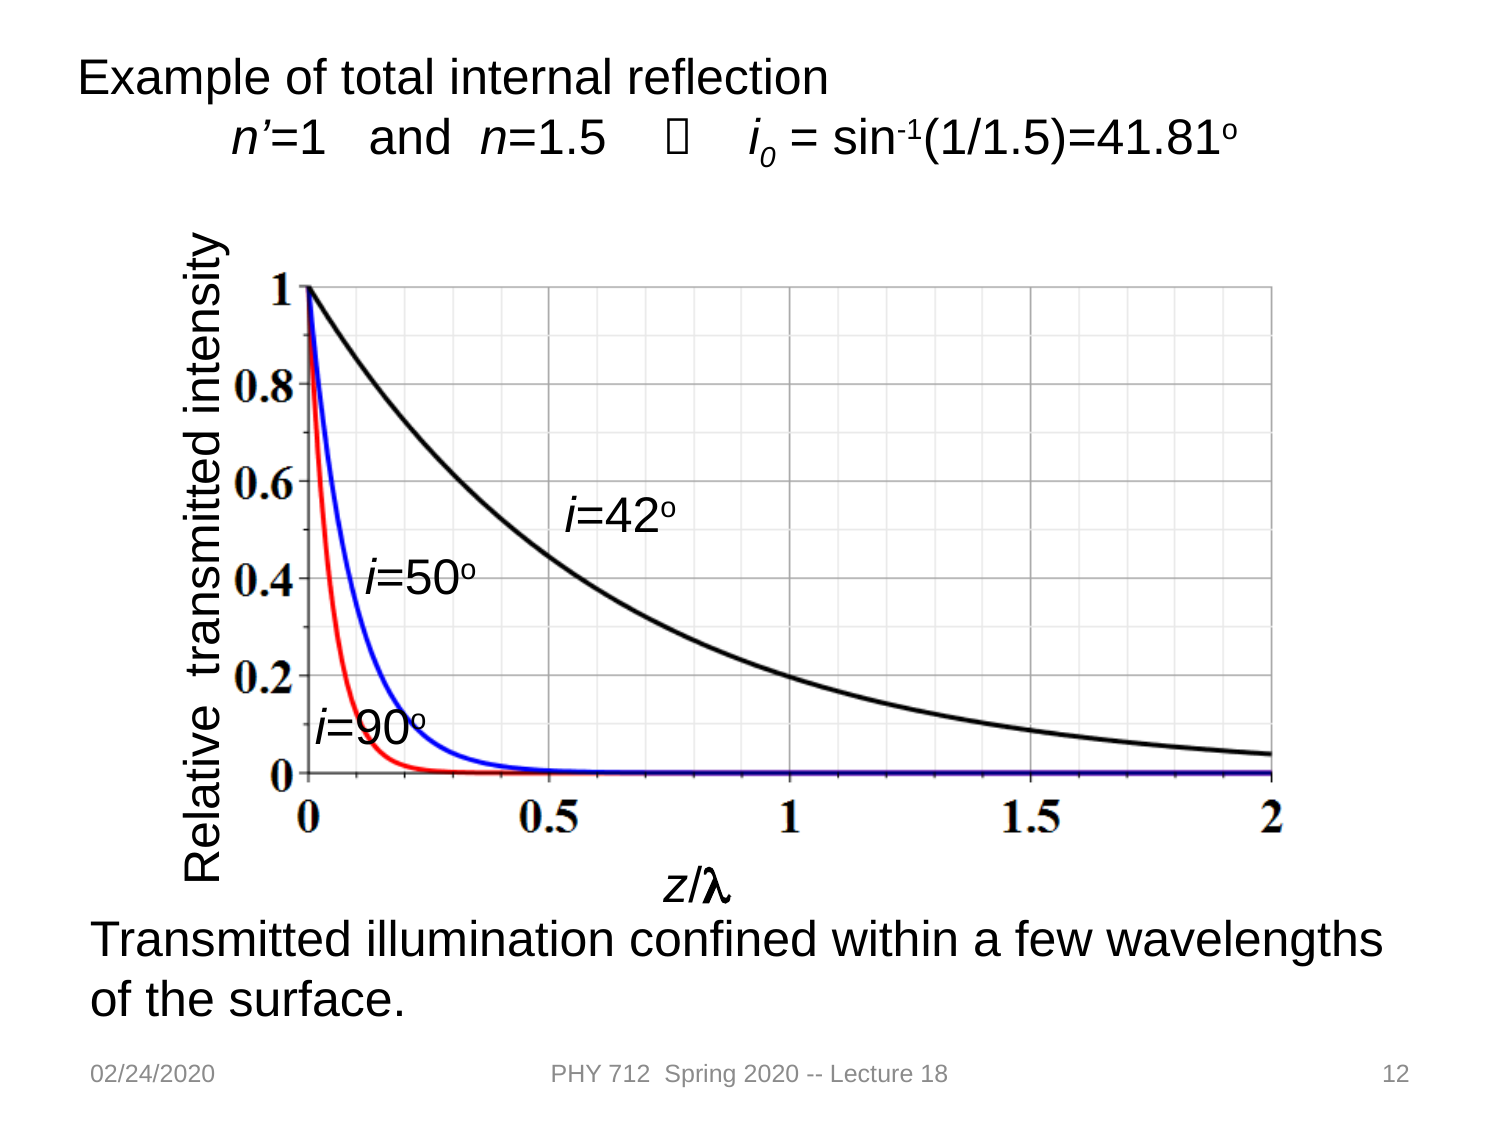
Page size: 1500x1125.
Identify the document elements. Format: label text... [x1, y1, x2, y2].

picture [207, 249, 1293, 876]
slide_number 12 [1074, 1042, 1425, 1103]
text_box Relative transmitted intensity [161, 137, 237, 899]
text_box z/l [648, 884, 987, 899]
text_box Transmitted illumination confined within a few wavelengths of the surface. [75, 899, 1428, 1034]
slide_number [75, 1042, 425, 1103]
text_box Example of total internal reflection n’=1 and n=1.5  i0 = sin-1(1/1.5)=41.81o [62, 37, 1425, 241]
footer PHY 712 Spring 2020 -- Lecture 18 [512, 1042, 988, 1103]
